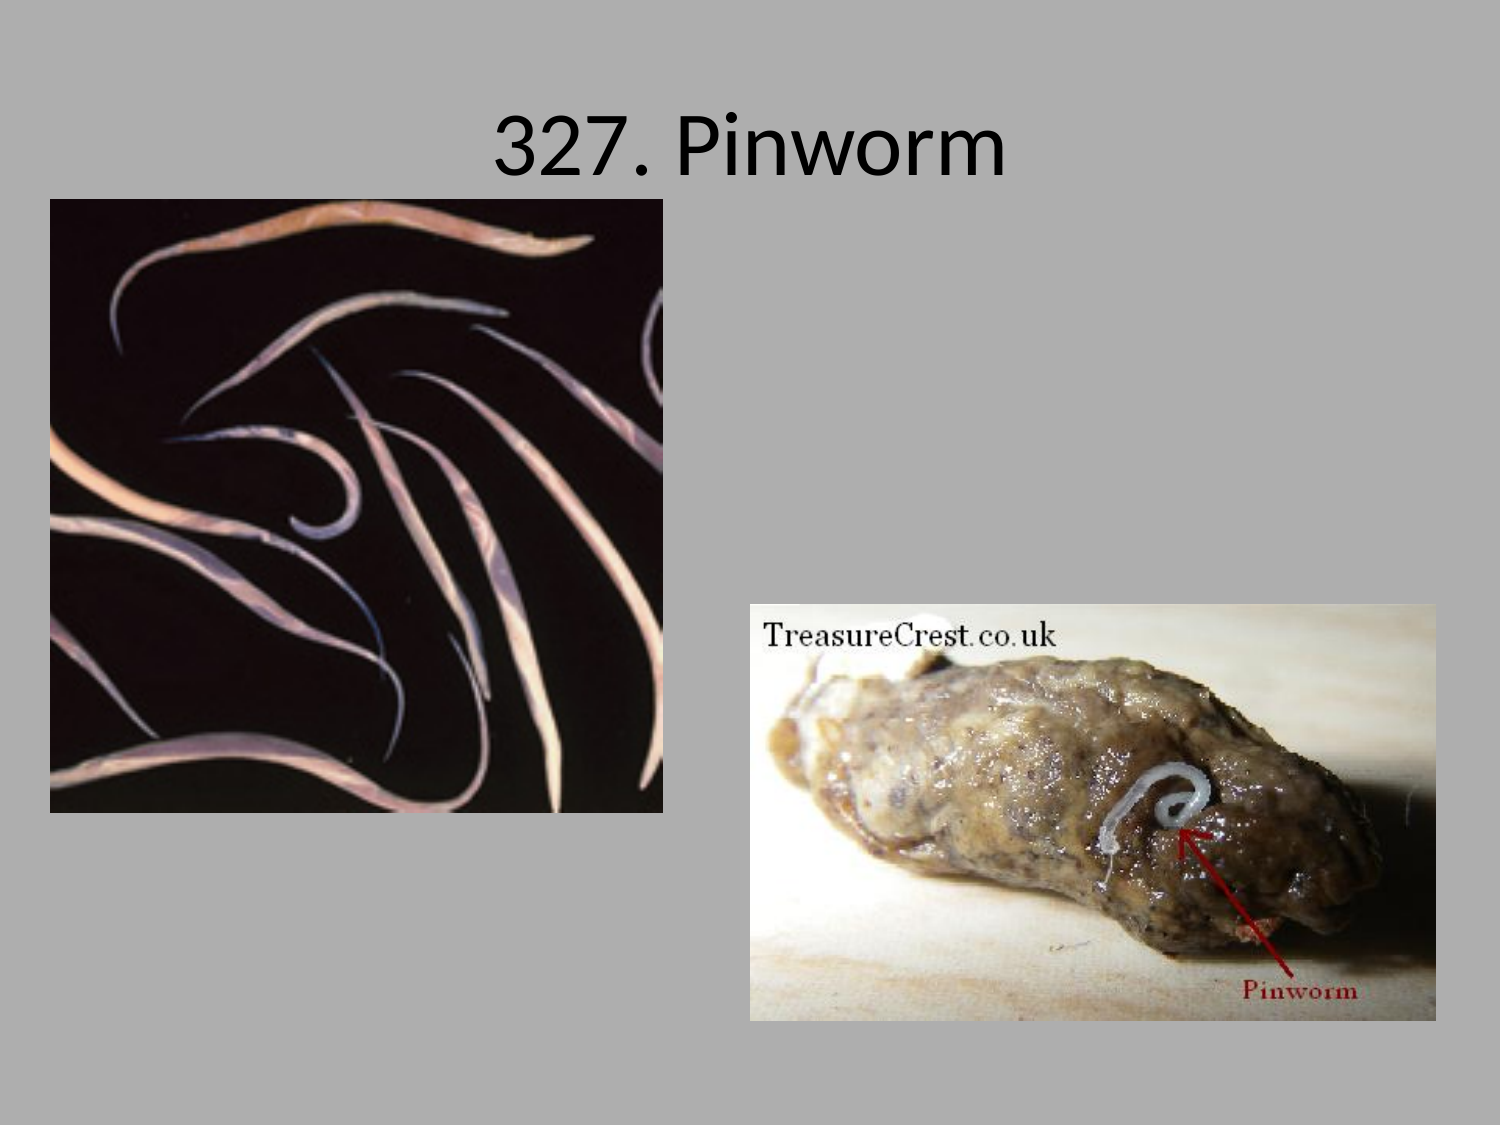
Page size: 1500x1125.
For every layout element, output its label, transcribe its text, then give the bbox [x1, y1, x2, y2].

picture [49, 199, 663, 813]
picture [749, 604, 1437, 1021]
title 327. Pinworm [74, 44, 1426, 233]
